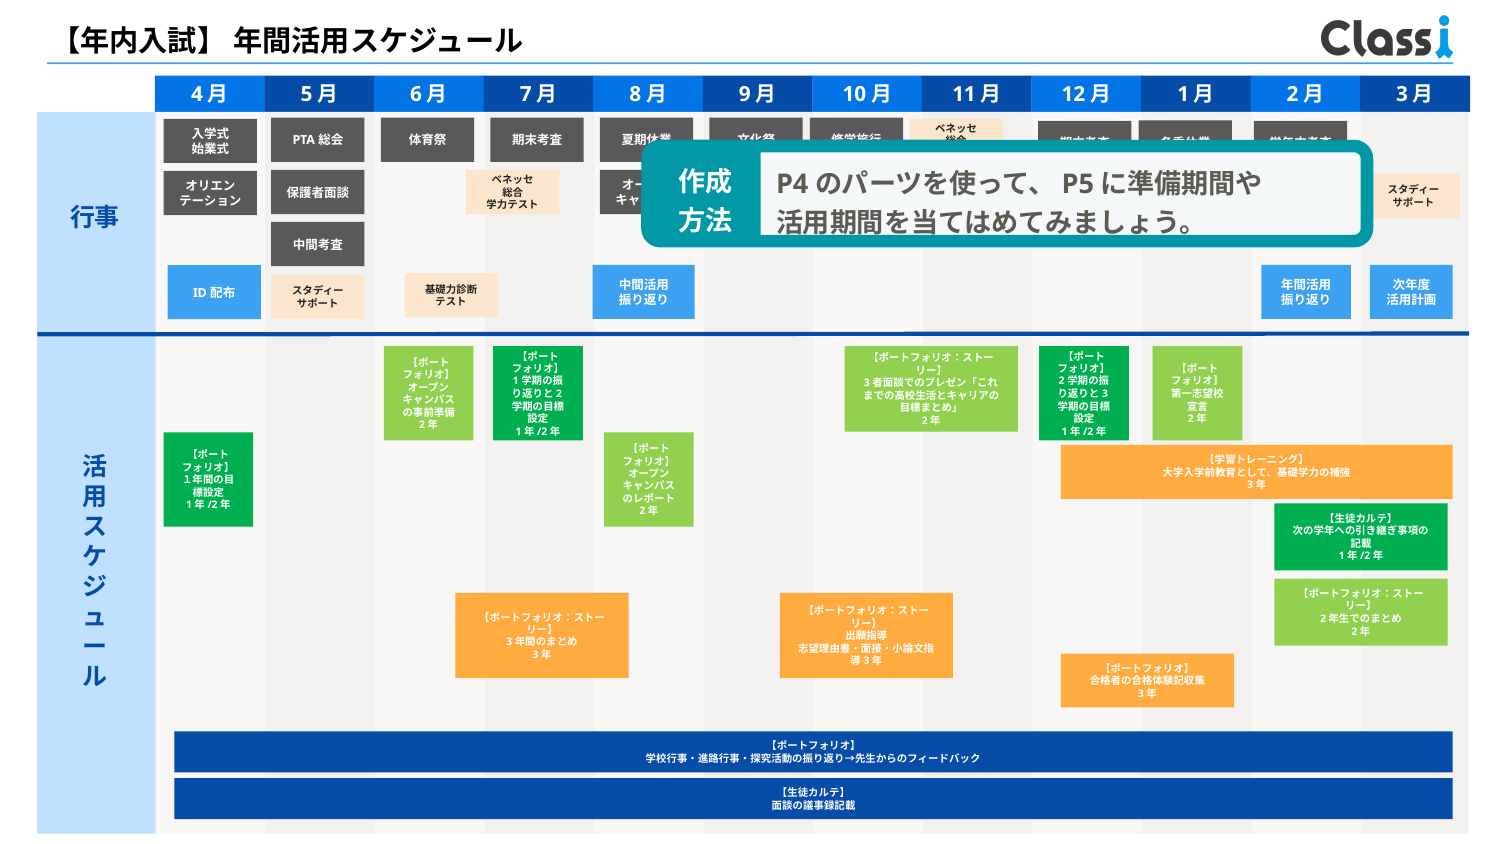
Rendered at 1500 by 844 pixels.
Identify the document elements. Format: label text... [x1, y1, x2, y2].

picture [1321, 15, 1453, 59]
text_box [647, 142, 1368, 242]
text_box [36, 74, 1471, 834]
text_box 【年内入試】 年間活用スケジュール [46, 17, 870, 64]
